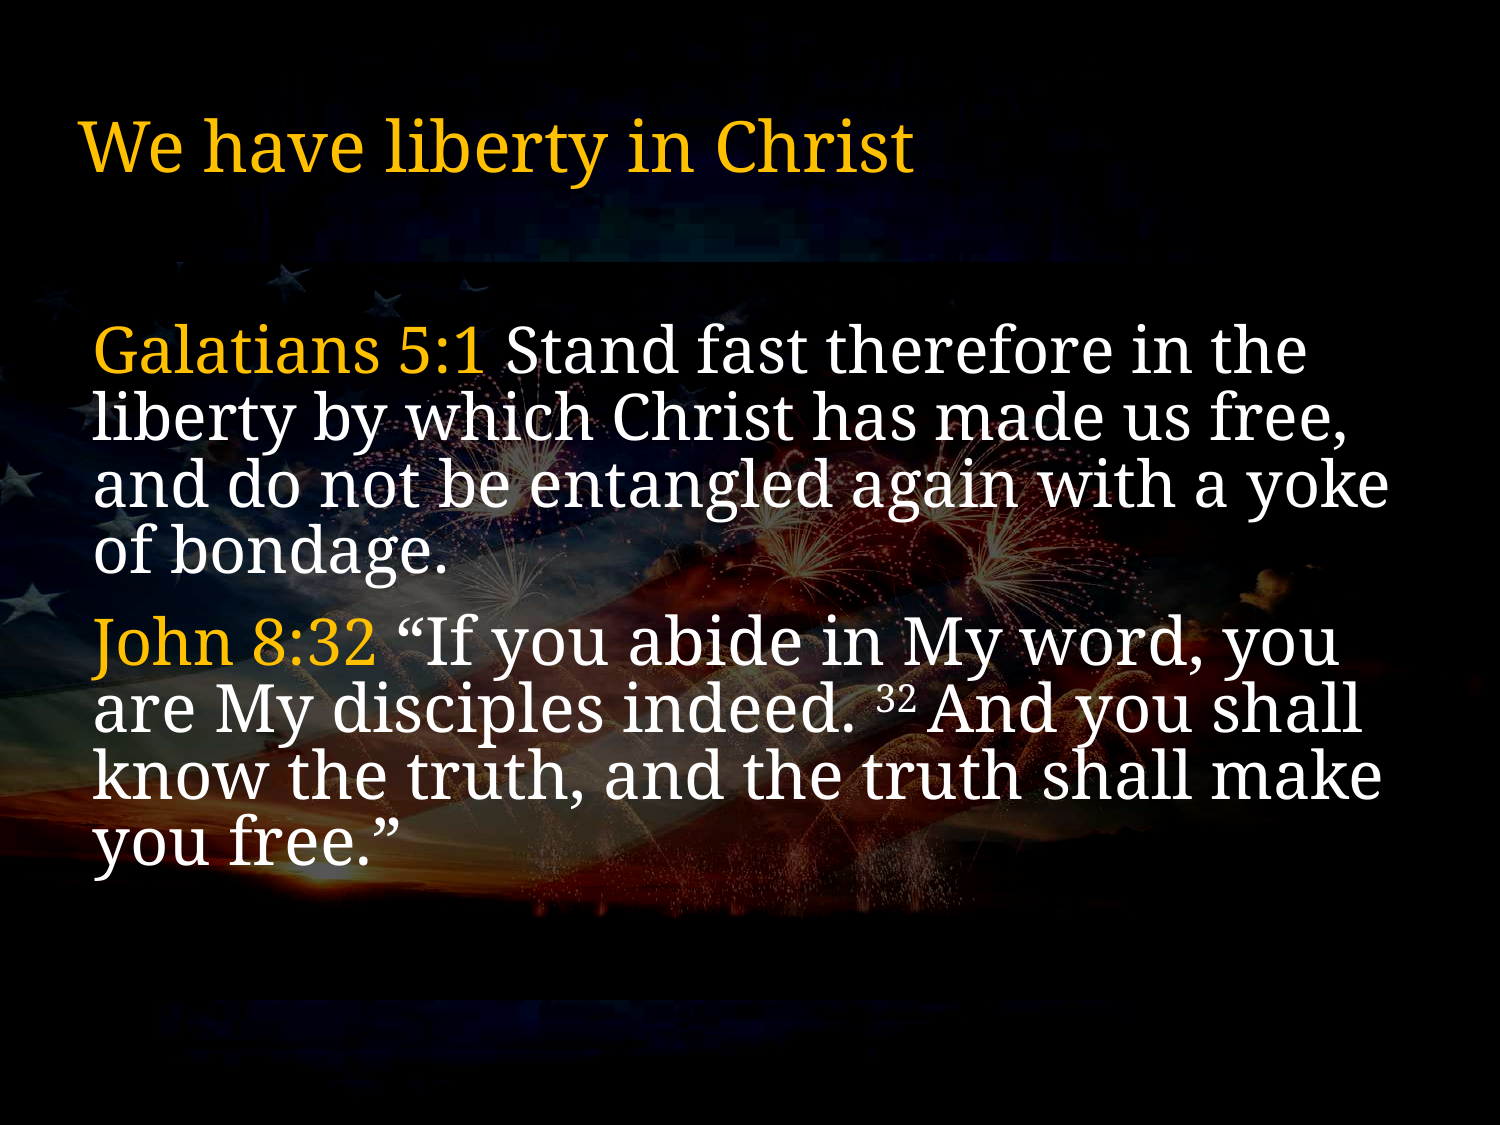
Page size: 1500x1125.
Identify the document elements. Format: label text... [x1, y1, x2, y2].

picture [0, 262, 1500, 988]
title We have liberty in Christ [62, 50, 975, 238]
list Galatians 5:1 Stand fast therefore in the liberty by which Christ has made us free, and do not be entangled again with a yoke of bondage. John 8:32 “If you abide in My word, you are My disciples indeed. 32 And you shall know the truth, and the truth shall make you free.” [62, 312, 1450, 988]
